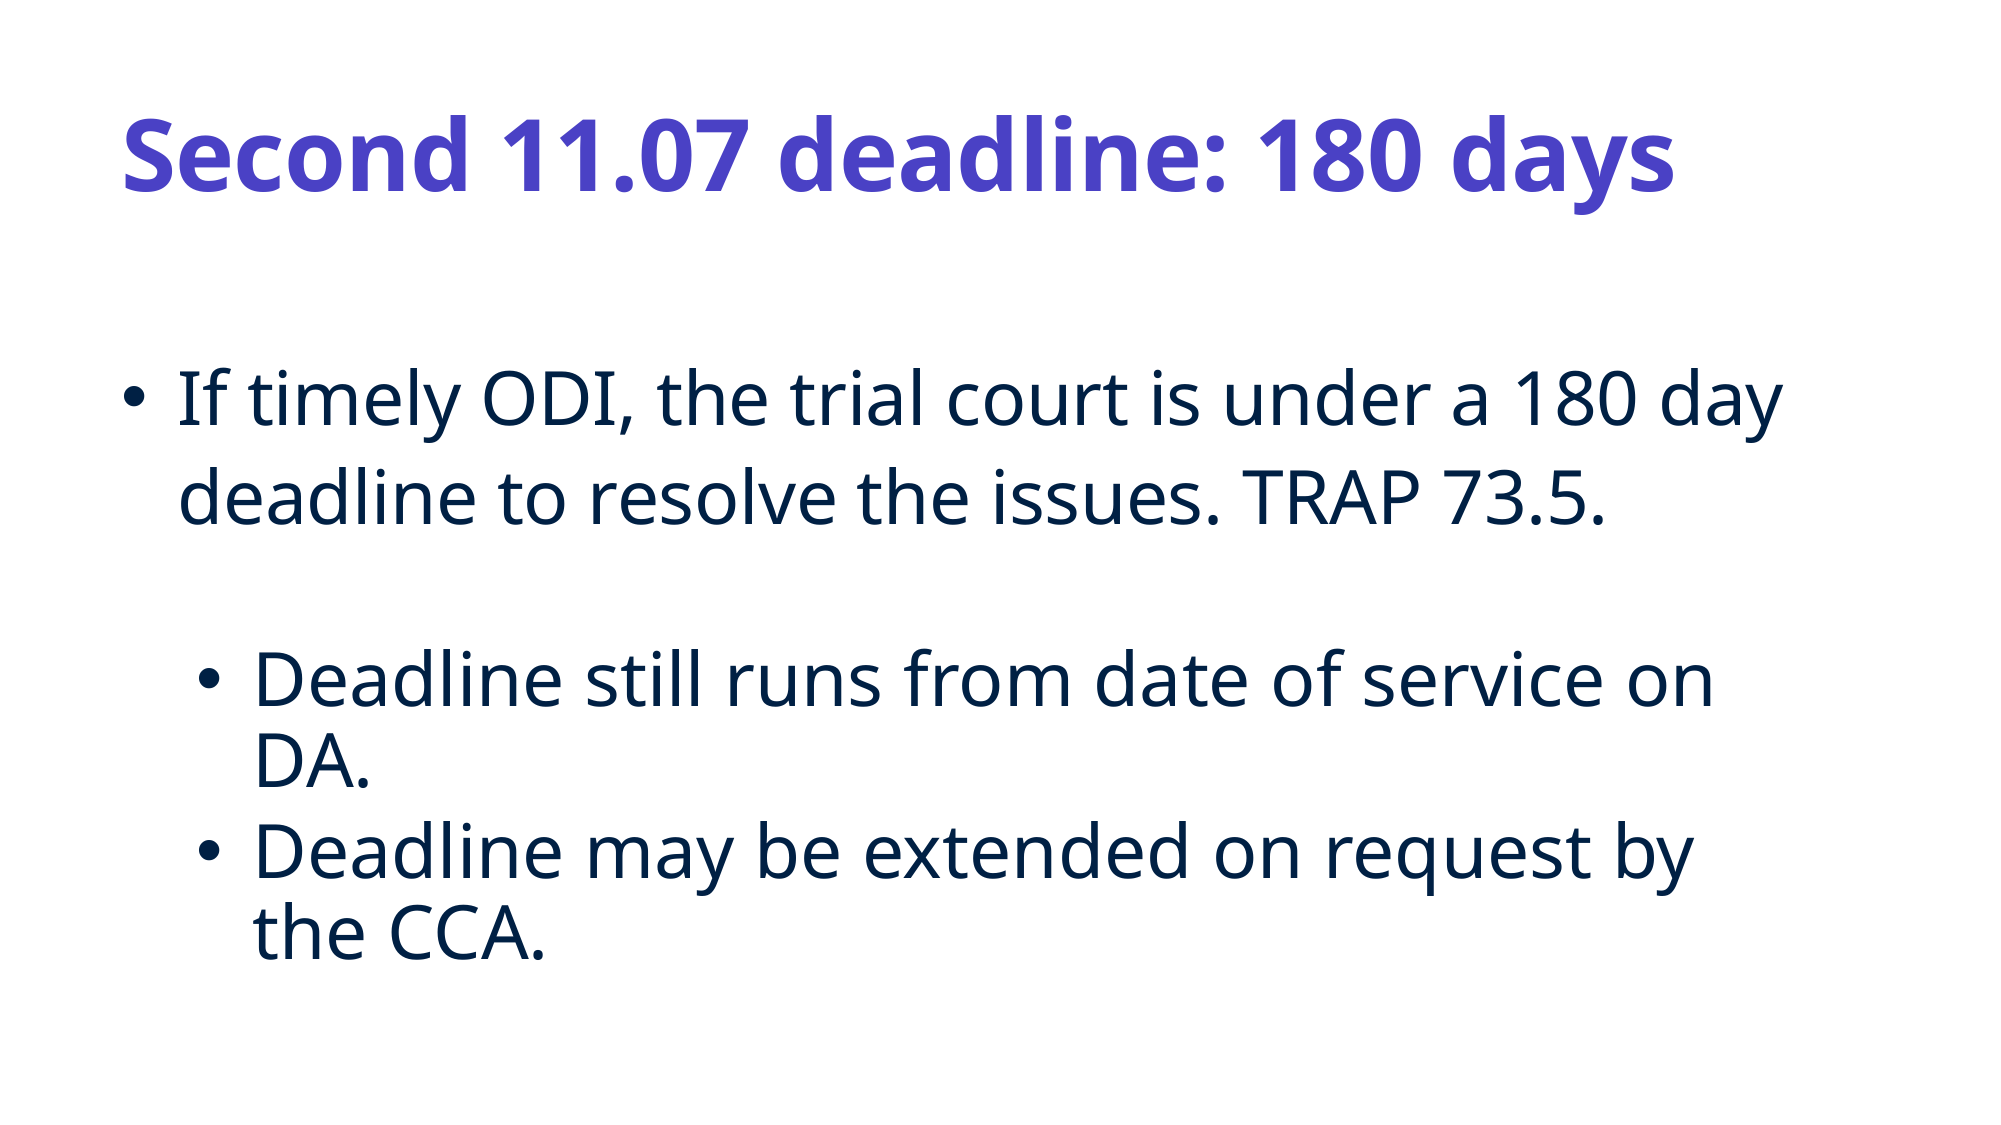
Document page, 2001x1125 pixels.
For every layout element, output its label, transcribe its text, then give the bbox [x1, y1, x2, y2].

title Second 11.07 deadline: 180 days [106, 59, 1838, 221]
list If timely ODI, the trial court is under a 180 day deadline to resolve the issues. TRAP 73.5. Deadline still runs from date of service on DA. Deadline may be extended on request by the CCA. [106, 243, 1838, 1014]
